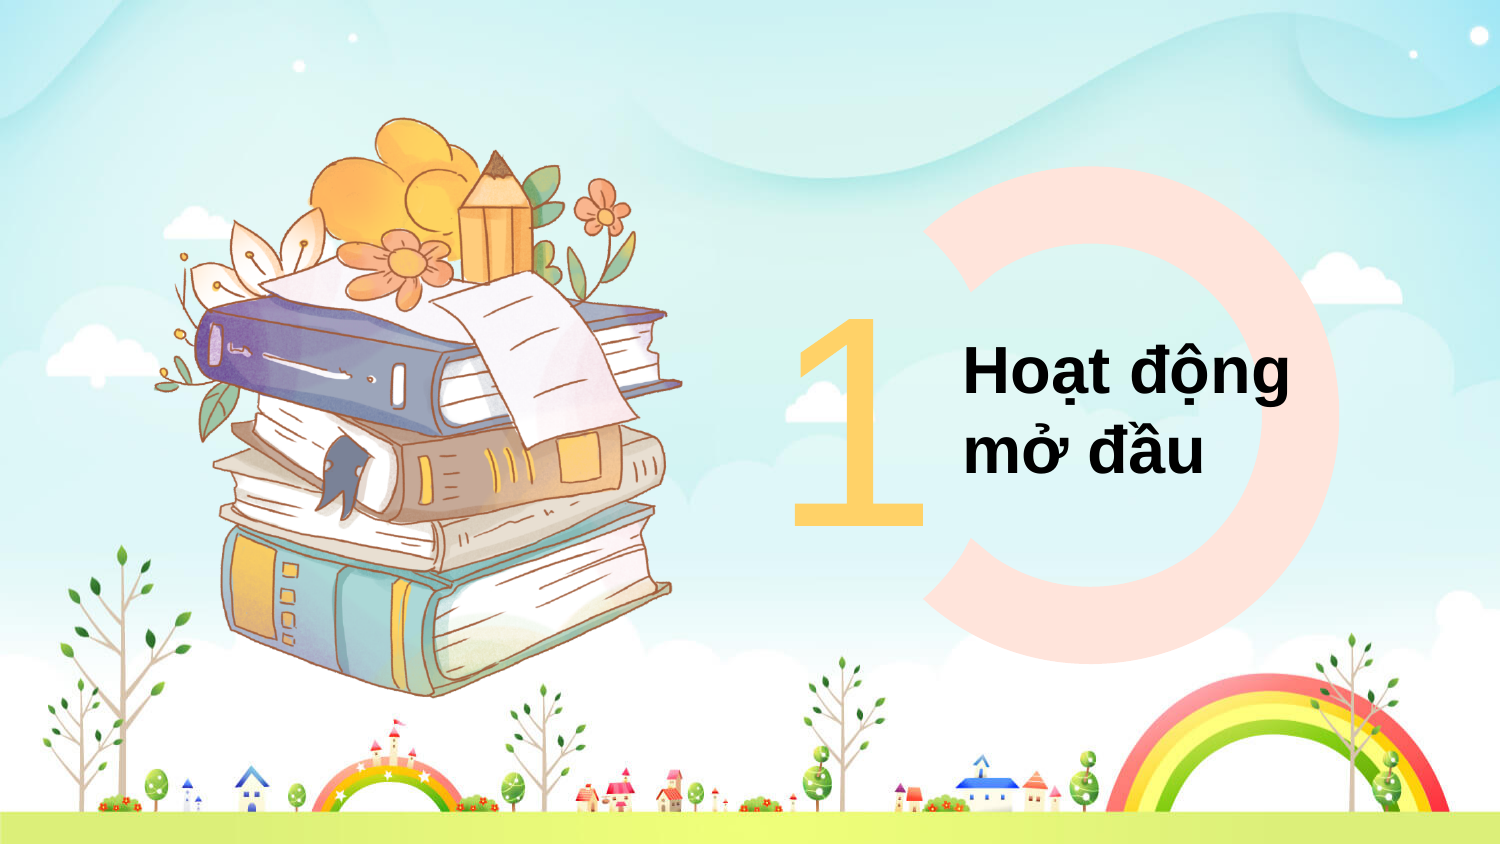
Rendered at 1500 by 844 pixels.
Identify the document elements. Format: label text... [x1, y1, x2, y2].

text_box Hoạt động mở đầu [947, 319, 1315, 494]
picture [0, 0, 1500, 844]
text_box [923, 166, 1340, 665]
